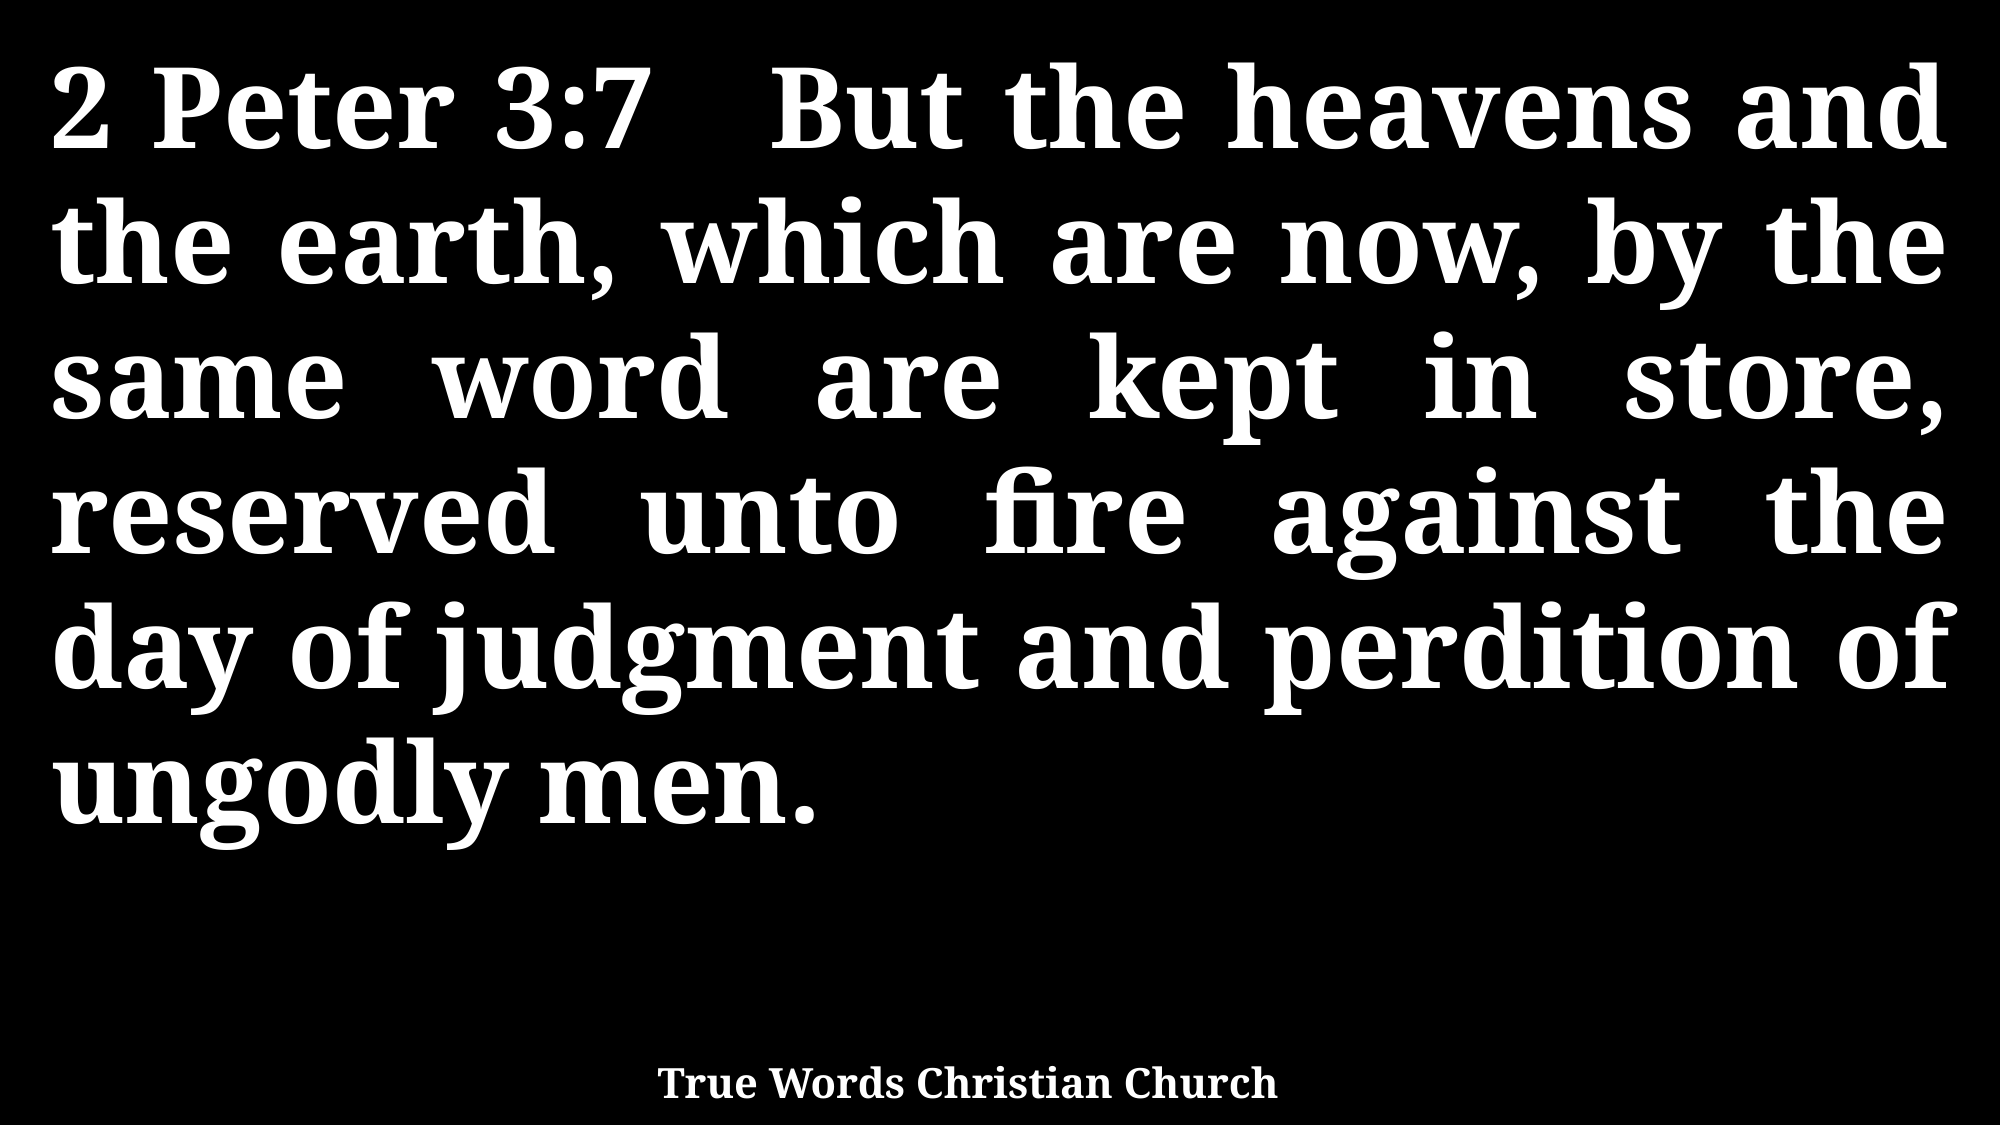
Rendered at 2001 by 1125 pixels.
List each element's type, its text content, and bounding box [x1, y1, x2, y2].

text_box True Words Christian Church [642, 1049, 1294, 1114]
text_box 2 Peter 3:7 But the heavens and the earth, which are now, by the same word are kept in store, reserved unto fire against the day of judgment and perdition of ungodly men. [35, 28, 1965, 853]
